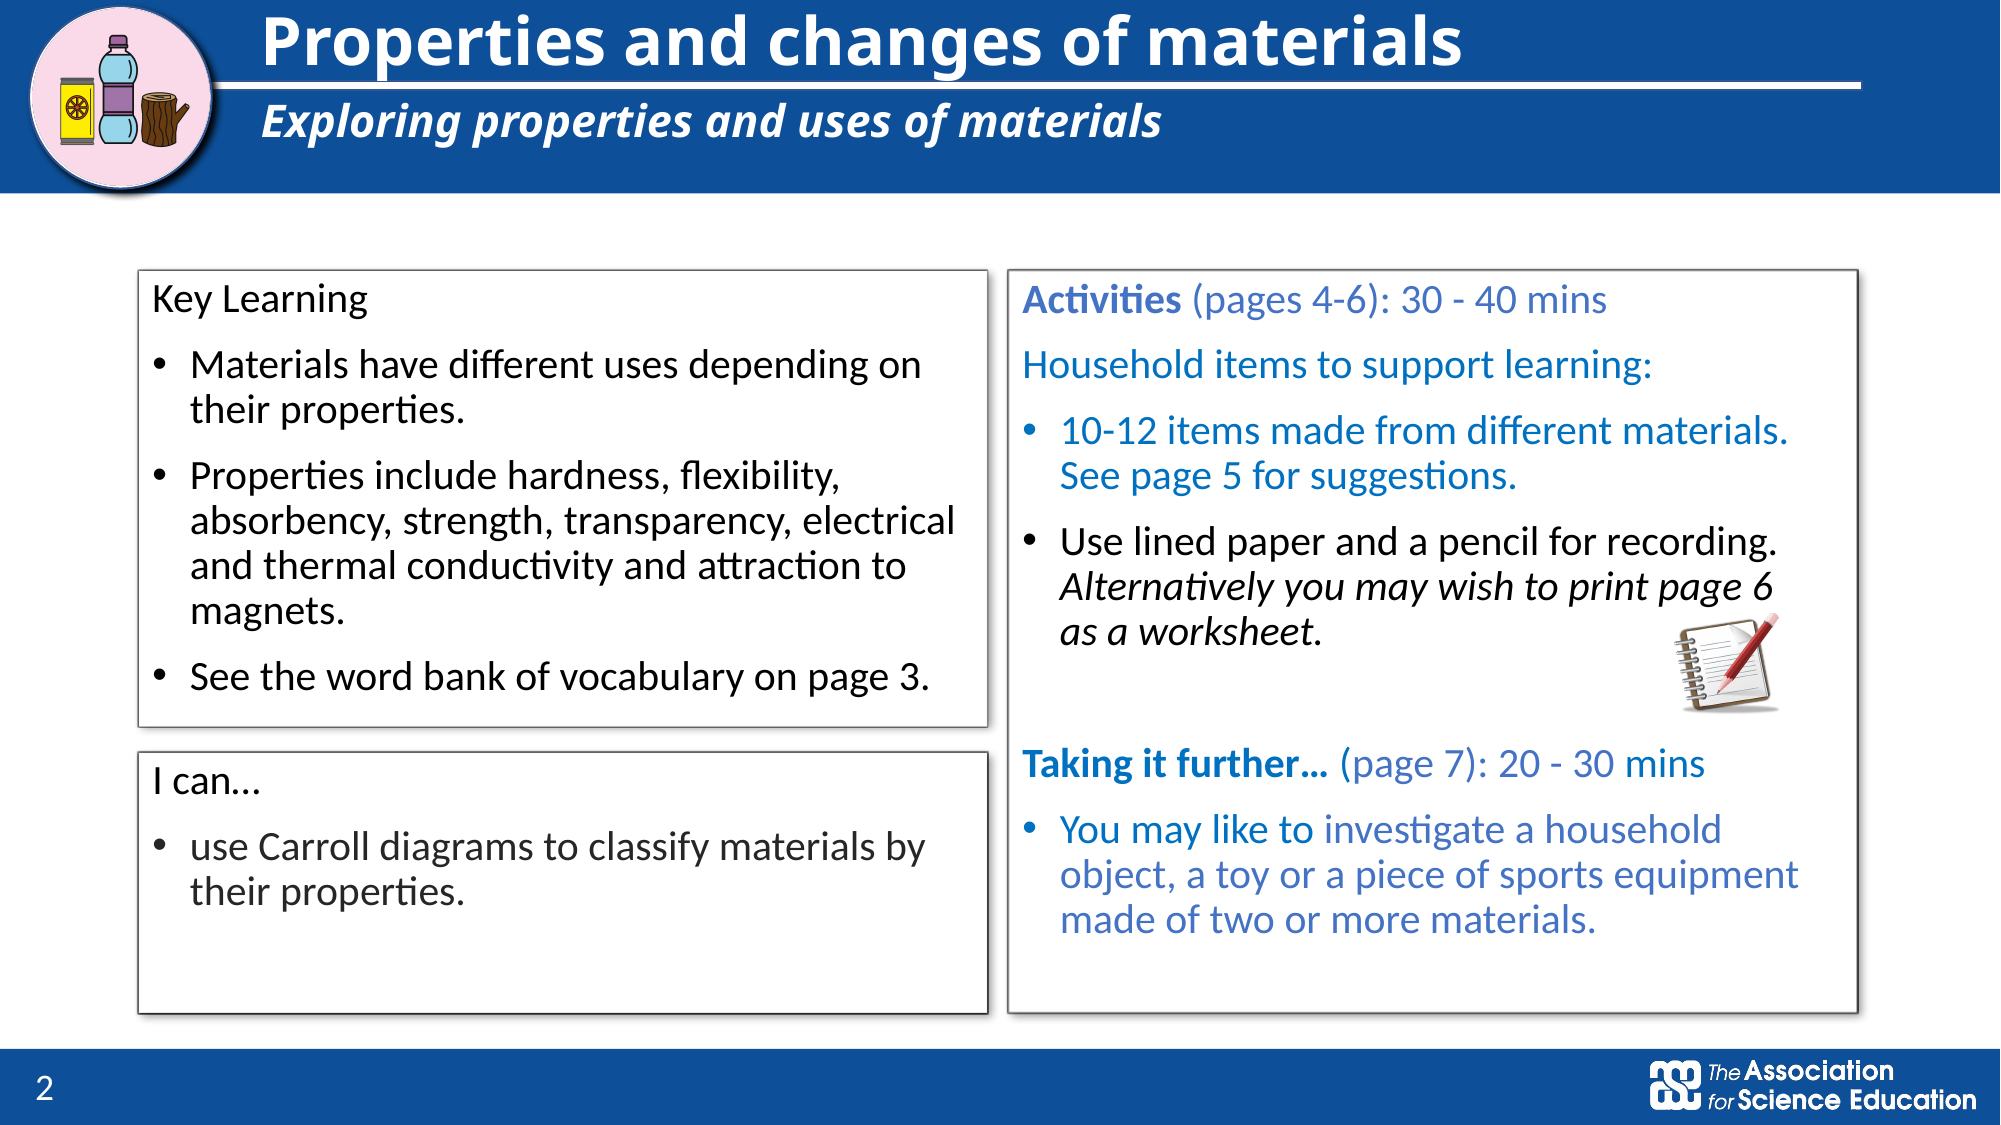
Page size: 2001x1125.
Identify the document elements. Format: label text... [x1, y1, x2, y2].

picture [1674, 613, 1781, 715]
list Exploring properties and uses of materials [245, 91, 1971, 156]
picture [32, 8, 210, 186]
picture [1650, 1060, 1976, 1110]
title Properties and changes of materials [245, 0, 1971, 88]
text_box Activities (pages 4-6): 30 - 40 mins Household items to support learning: 10-12 items made from different materials. See page 5 for suggestions. Use lined paper and a pencil for recording. Alternatively you may wish to print page 6 as a worksheet. Taking it further… (page 7): 20 - 30 mins You may like to investigate a household object, a toy or a piece of sports equipment made of two or more materials. [1010, 272, 1856, 1011]
text_box I can… use Carroll diagrams to classify materials by their properties. [140, 754, 986, 1012]
slide_number 2 [20, 1055, 107, 1115]
text_box Key Learning Materials have different uses depending on their properties. Properties include hardness, flexibility, absorbency, strength, transparency, electrical and thermal conductivity and attraction to magnets. See the word bank of vocabulary on page 3. [140, 272, 986, 726]
